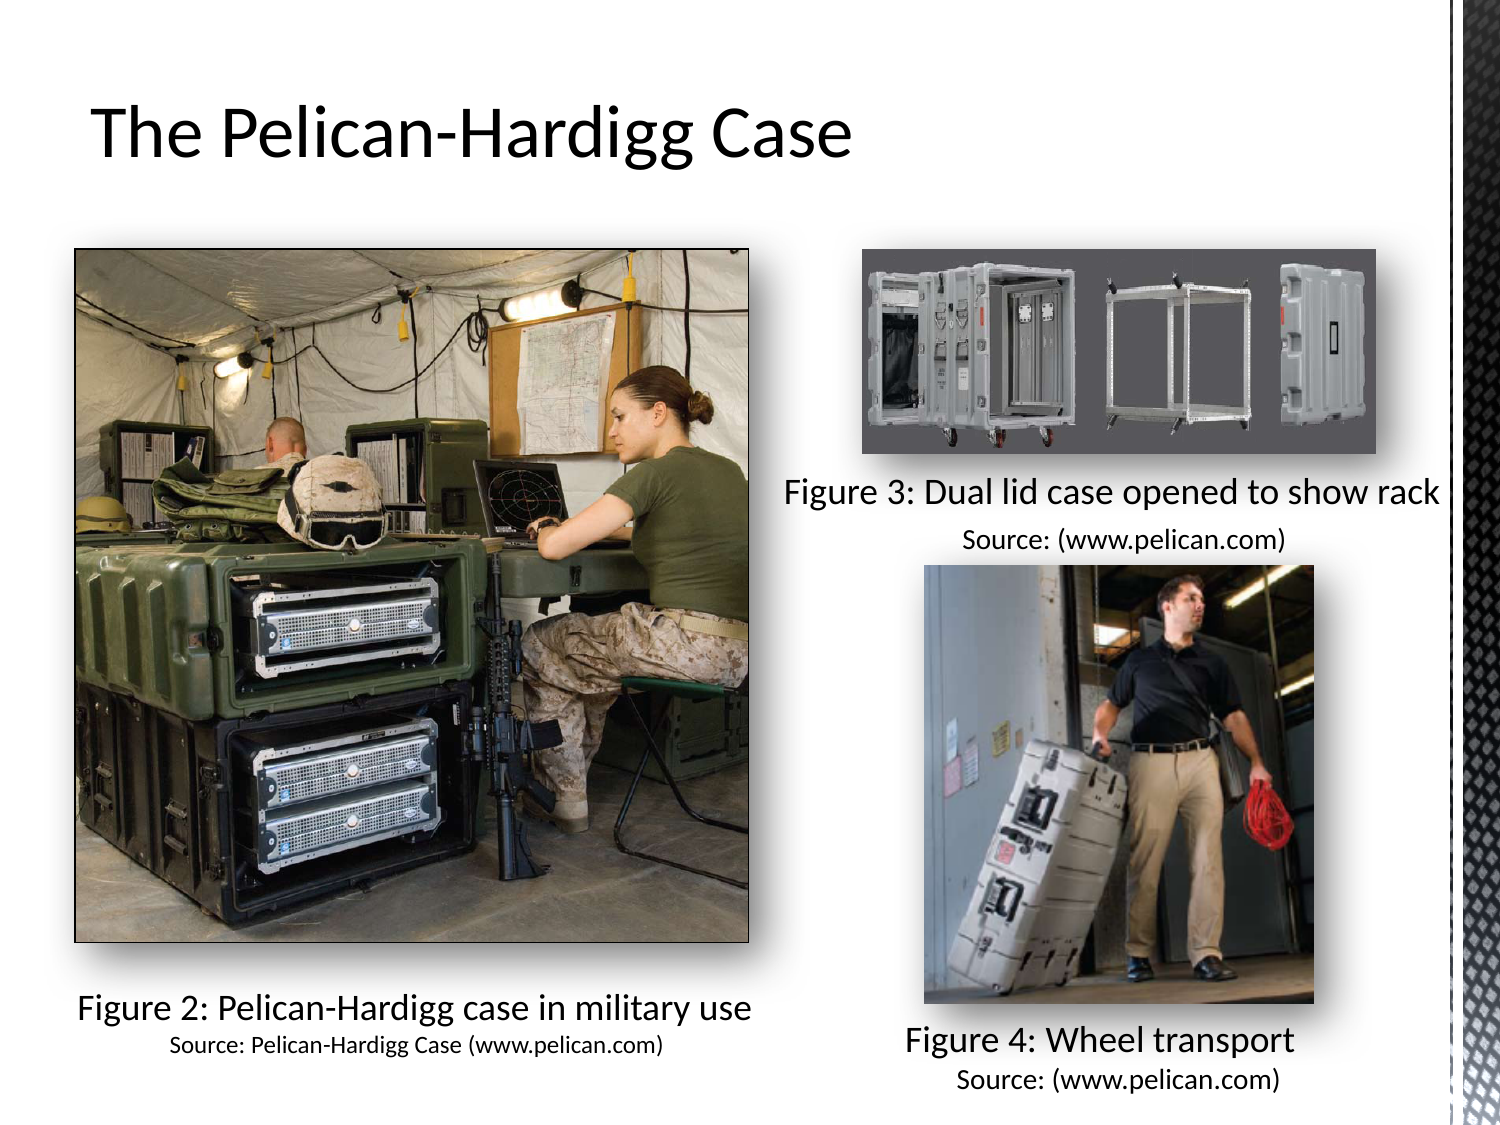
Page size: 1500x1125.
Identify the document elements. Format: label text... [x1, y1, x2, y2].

picture [862, 249, 1376, 454]
picture [75, 249, 749, 943]
text_box Figure 3: Dual lid case opened to show rack Source: (www.pelican.com) [769, 459, 1500, 565]
text_box The Pelican-Hardigg Case [75, 74, 1463, 180]
text_box Figure 4: Wheel transport Source: (www.pelican.com) [890, 1007, 1348, 1103]
picture [1447, 565, 1500, 1125]
text_box Figure 2: Pelican-Hardigg case in military use Source: Pelican-Hardigg Case (www.pelican.com) [62, 975, 794, 1066]
picture [1447, 0, 1500, 459]
picture [924, 565, 1314, 1005]
